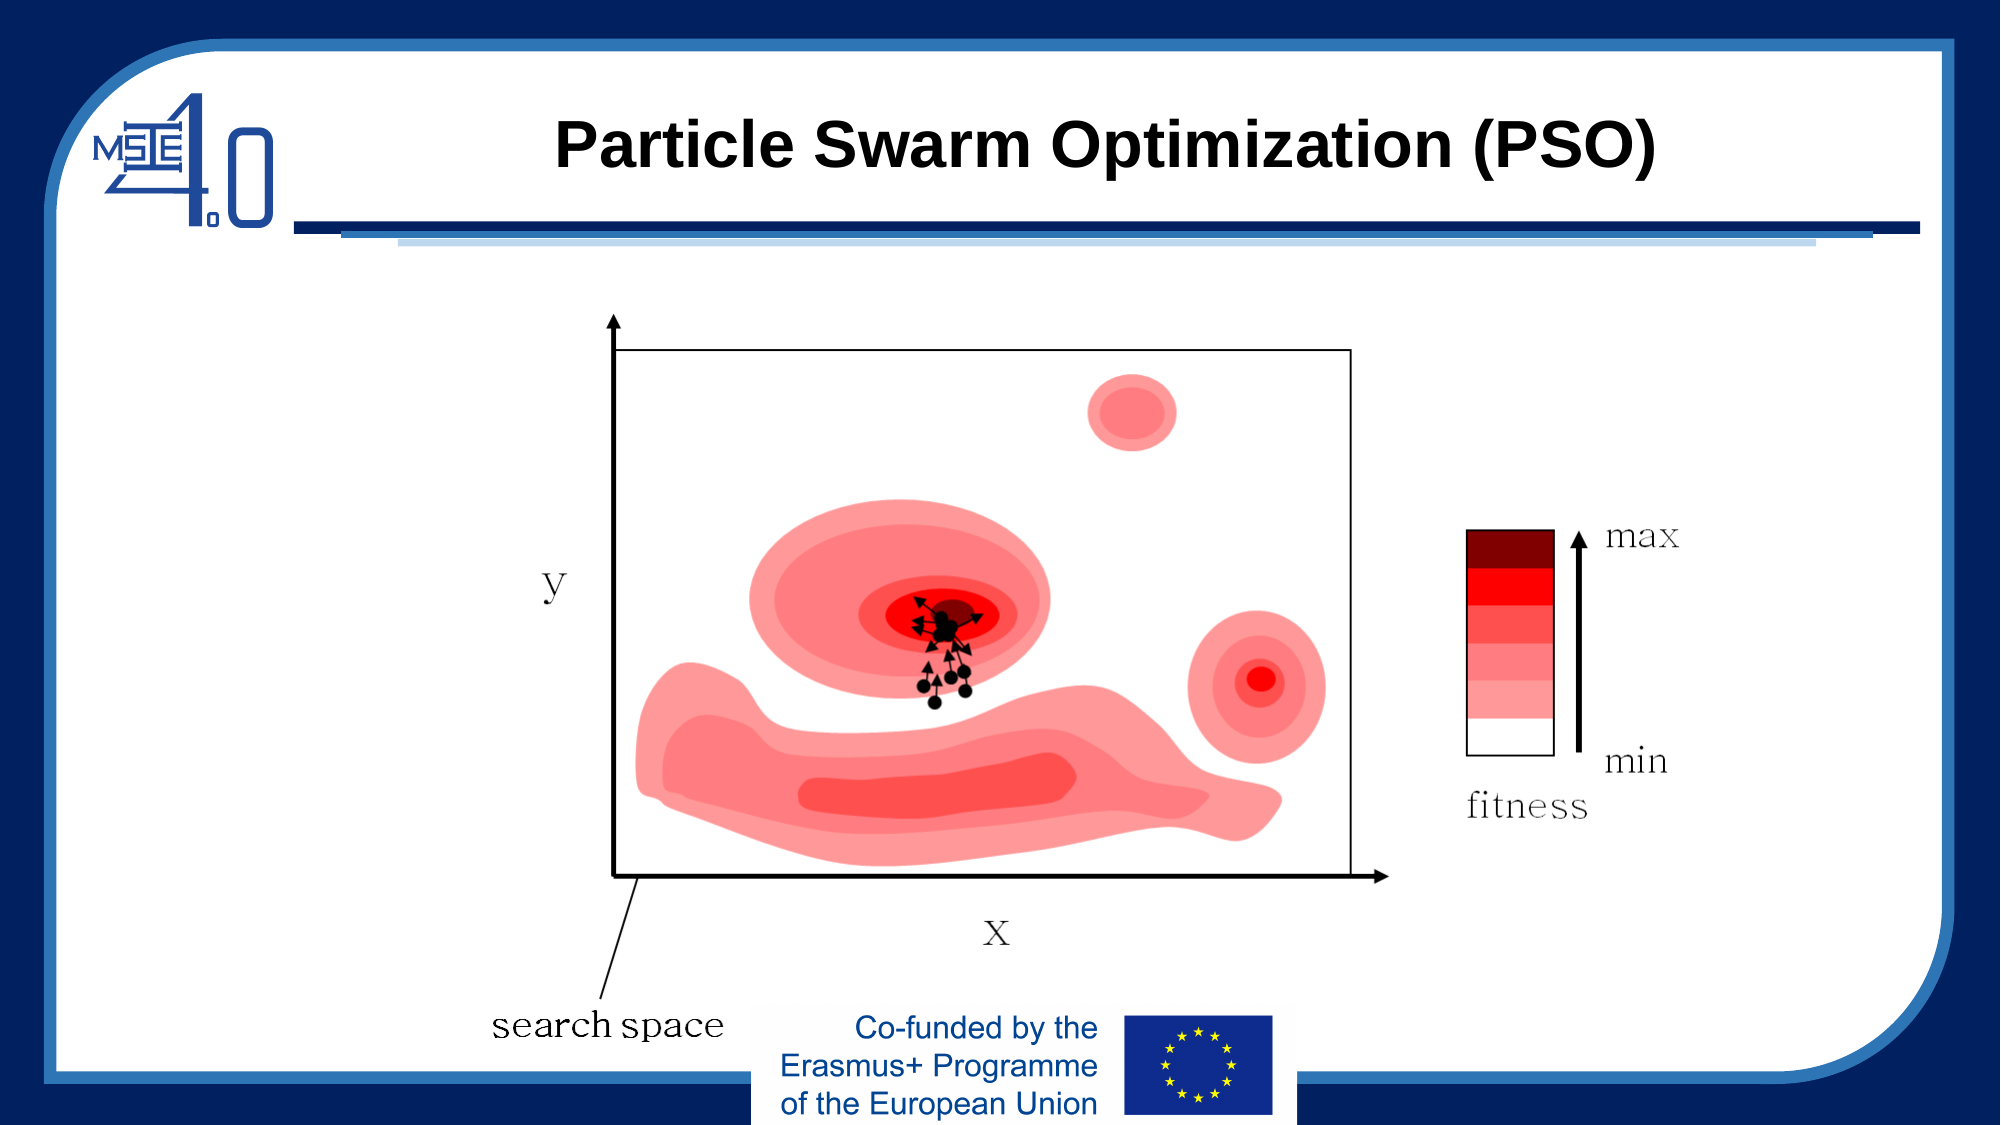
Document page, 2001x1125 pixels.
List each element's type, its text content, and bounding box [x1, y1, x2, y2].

title Particle Swarm Optimization (PSO) [294, 73, 1921, 220]
picture [466, 297, 1705, 1125]
